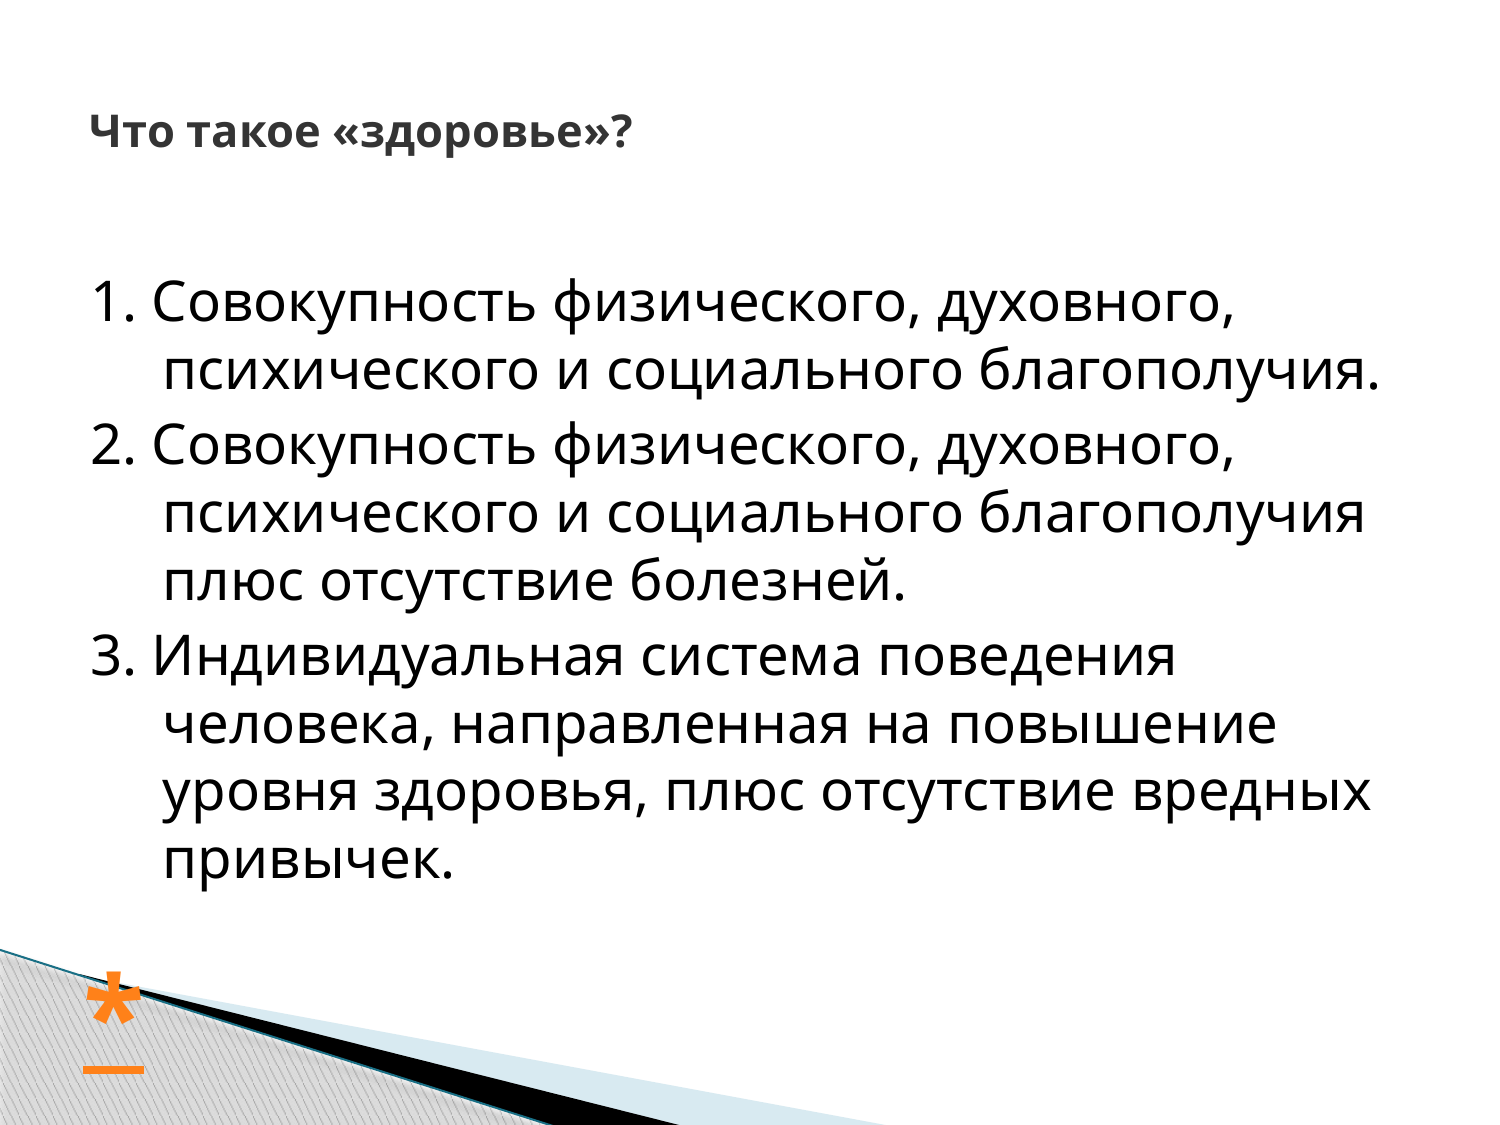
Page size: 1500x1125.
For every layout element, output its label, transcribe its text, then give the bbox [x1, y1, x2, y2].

list 1. Совокупность физического, духовного, психического и социального благополучия. 2. Совокупность физического, духовного, психического и социального благополучия плюс отсутствие болезней. 3. Индивидуальная система поведения человека, направленная на повышение уровня здоровья, плюс отсутствие вредных привычек. [75, 257, 1425, 1067]
text_box * [68, 937, 160, 1106]
title Что такое «здоровье»? [75, 45, 1425, 164]
